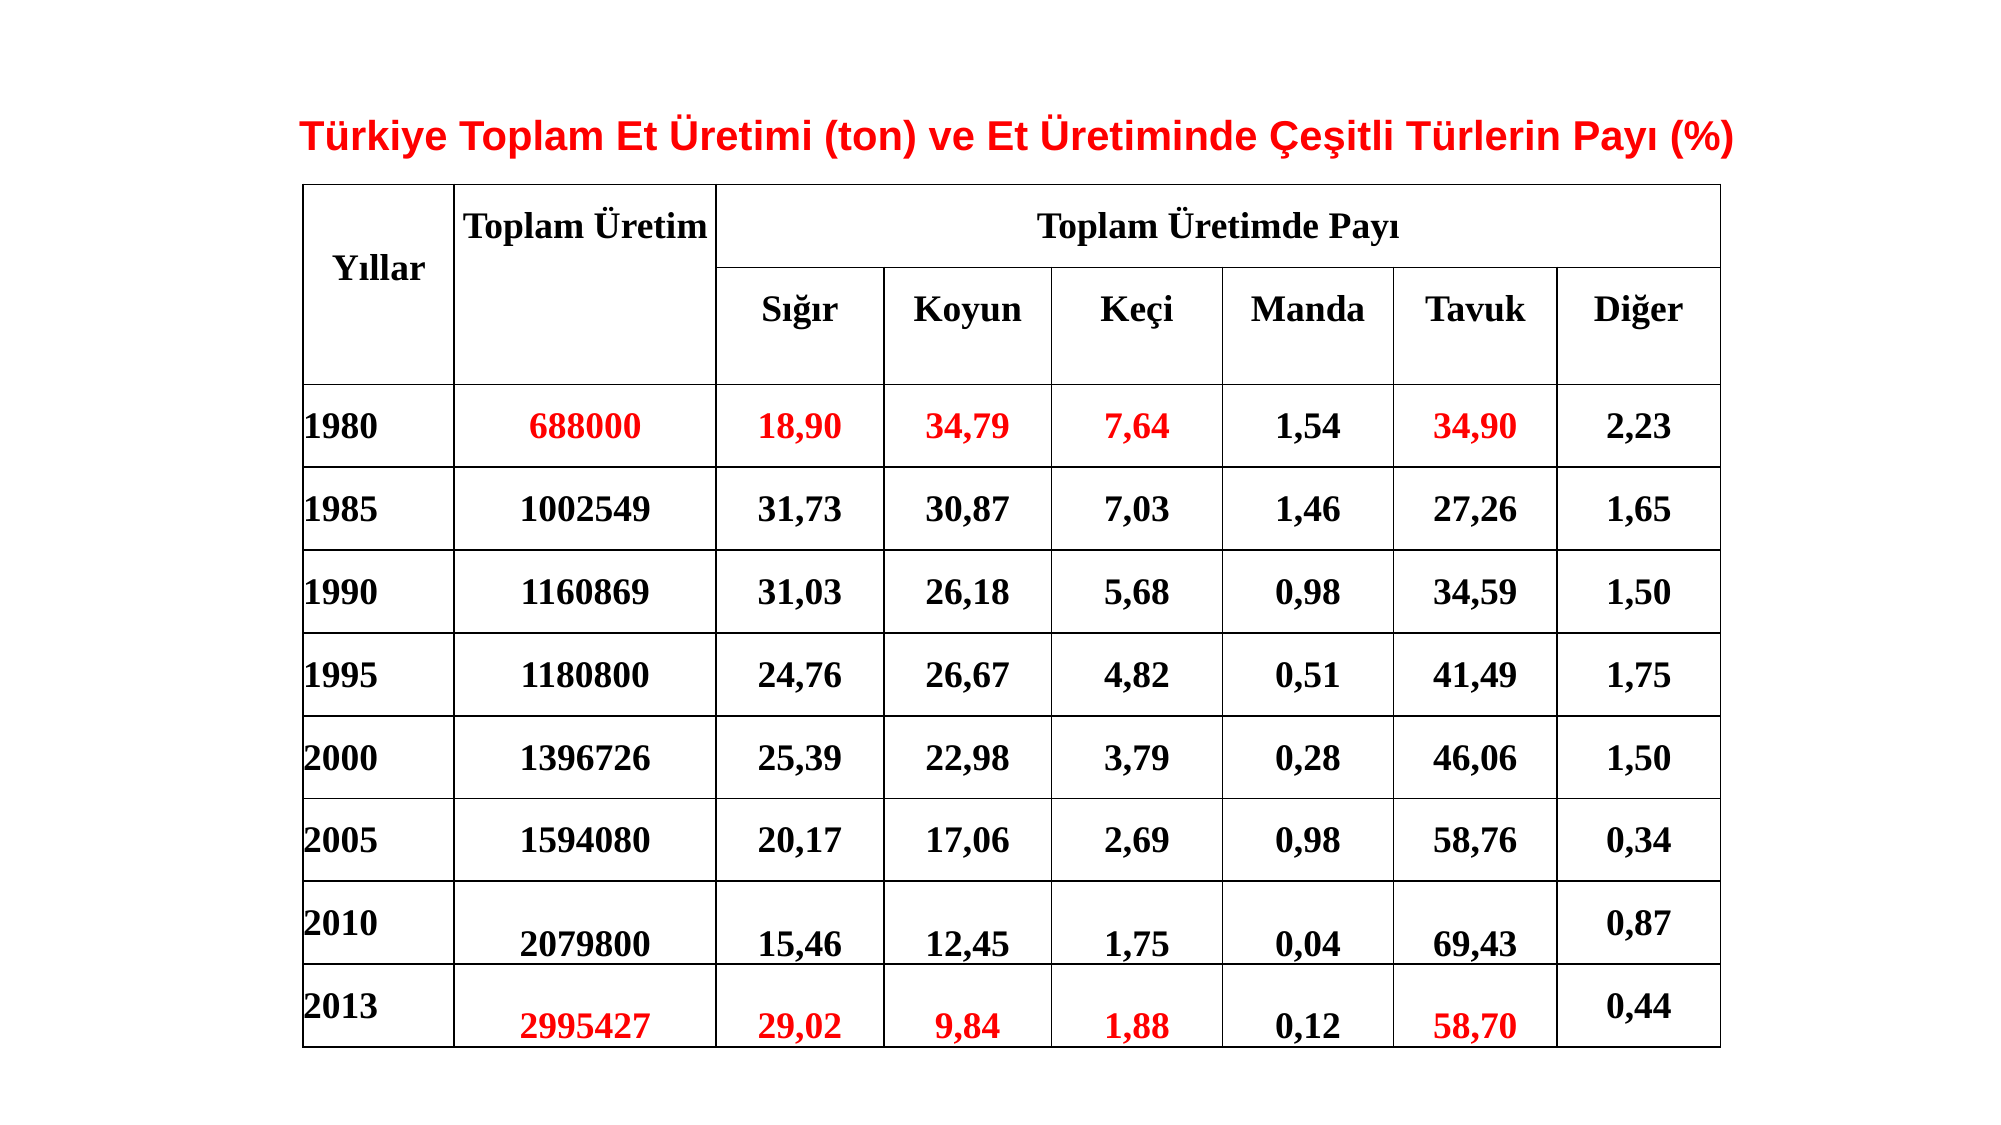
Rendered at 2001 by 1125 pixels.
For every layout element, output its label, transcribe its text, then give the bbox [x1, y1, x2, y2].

table_cell Diğer [1558, 268, 1720, 384]
table_cell 7,03 [1052, 468, 1222, 549]
table_cell 1,50 [1558, 717, 1720, 798]
table_cell 1985 [304, 468, 453, 549]
table_cell 46,06 [1394, 717, 1556, 798]
table_cell 7,64 [1052, 385, 1222, 466]
table_cell 0,51 [1223, 634, 1393, 715]
table_cell 0,98 [1223, 551, 1393, 632]
table_cell 15,46 [717, 882, 883, 963]
table_cell 0,28 [1223, 717, 1393, 798]
table_cell 31,73 [717, 468, 883, 549]
table_cell 5,68 [1052, 551, 1222, 632]
table_cell 1180800 [455, 634, 715, 715]
table_cell 2,23 [1558, 385, 1720, 466]
table_cell 25,39 [717, 717, 883, 798]
table_cell 1594080 [455, 799, 715, 880]
table_cell 1396726 [455, 717, 715, 798]
table_cell 1,46 [1223, 468, 1393, 549]
table_cell 1002549 [455, 468, 715, 549]
text_box Türkiye Toplam Et Üretimi (ton) ve Et Üretiminde Çeşitli Türlerin Payı (%) [284, 101, 1751, 167]
table_cell 58,76 [1394, 799, 1556, 880]
table_cell 2000 [304, 717, 453, 798]
table_cell 31,03 [717, 551, 883, 632]
table_cell Tavuk [1394, 268, 1556, 384]
table_cell 2005 [304, 799, 453, 880]
table_cell Manda [1223, 268, 1393, 384]
table_cell 0,12 [1223, 965, 1393, 1046]
table_cell 1,50 [1558, 551, 1720, 632]
table_cell 26,18 [885, 551, 1051, 632]
table_cell 29,02 [717, 965, 883, 1046]
table_cell Keçi [1052, 268, 1222, 384]
table_cell 0,87 [1558, 882, 1720, 963]
table_cell 4,82 [1052, 634, 1222, 715]
table_cell 1995 [304, 634, 453, 715]
table_header Toplam Üretim [455, 185, 715, 384]
table_cell 2013 [304, 965, 453, 1046]
table_cell 1,65 [1558, 468, 1720, 549]
table_cell 9,84 [885, 965, 1051, 1046]
table_cell 18,90 [717, 385, 883, 466]
table_cell 1,54 [1223, 385, 1393, 466]
table_cell 2995427 [455, 965, 715, 1046]
table_cell 1160869 [455, 551, 715, 632]
table_cell 58,70 [1394, 965, 1556, 1046]
table_cell 69,43 [1394, 882, 1556, 963]
table_cell 0,04 [1223, 882, 1393, 963]
table_cell Koyun [885, 268, 1051, 384]
table_cell 1,75 [1558, 634, 1720, 715]
table_cell 2010 [304, 882, 453, 963]
table_cell 2079800 [455, 882, 715, 963]
table_cell 20,17 [717, 799, 883, 880]
table_cell 1990 [304, 551, 453, 632]
table_header Toplam Üretimde Payı [717, 185, 1720, 267]
table_cell 1,88 [1052, 965, 1222, 1046]
table_cell 34,90 [1394, 385, 1556, 466]
table_cell 27,26 [1394, 468, 1556, 549]
table_cell 34,59 [1394, 551, 1556, 632]
table_cell 0,98 [1223, 799, 1393, 880]
table_cell 1980 [304, 385, 453, 466]
table_cell 26,67 [885, 634, 1051, 715]
table_cell 17,06 [885, 799, 1051, 880]
table_cell 34,79 [885, 385, 1051, 466]
table_cell 22,98 [885, 717, 1051, 798]
table_cell 41,49 [1394, 634, 1556, 715]
table_cell 3,79 [1052, 717, 1222, 798]
table_cell 0,34 [1558, 799, 1720, 880]
table_cell 0,44 [1558, 965, 1720, 1046]
table_cell 12,45 [885, 882, 1051, 963]
table_cell Sığır [717, 268, 883, 384]
table_cell 1,75 [1052, 882, 1222, 963]
table_header Yıllar [304, 185, 453, 384]
table_cell 688000 [455, 385, 715, 466]
table_cell 30,87 [885, 468, 1051, 549]
table_cell 24,76 [717, 634, 883, 715]
table_cell 2,69 [1052, 799, 1222, 880]
